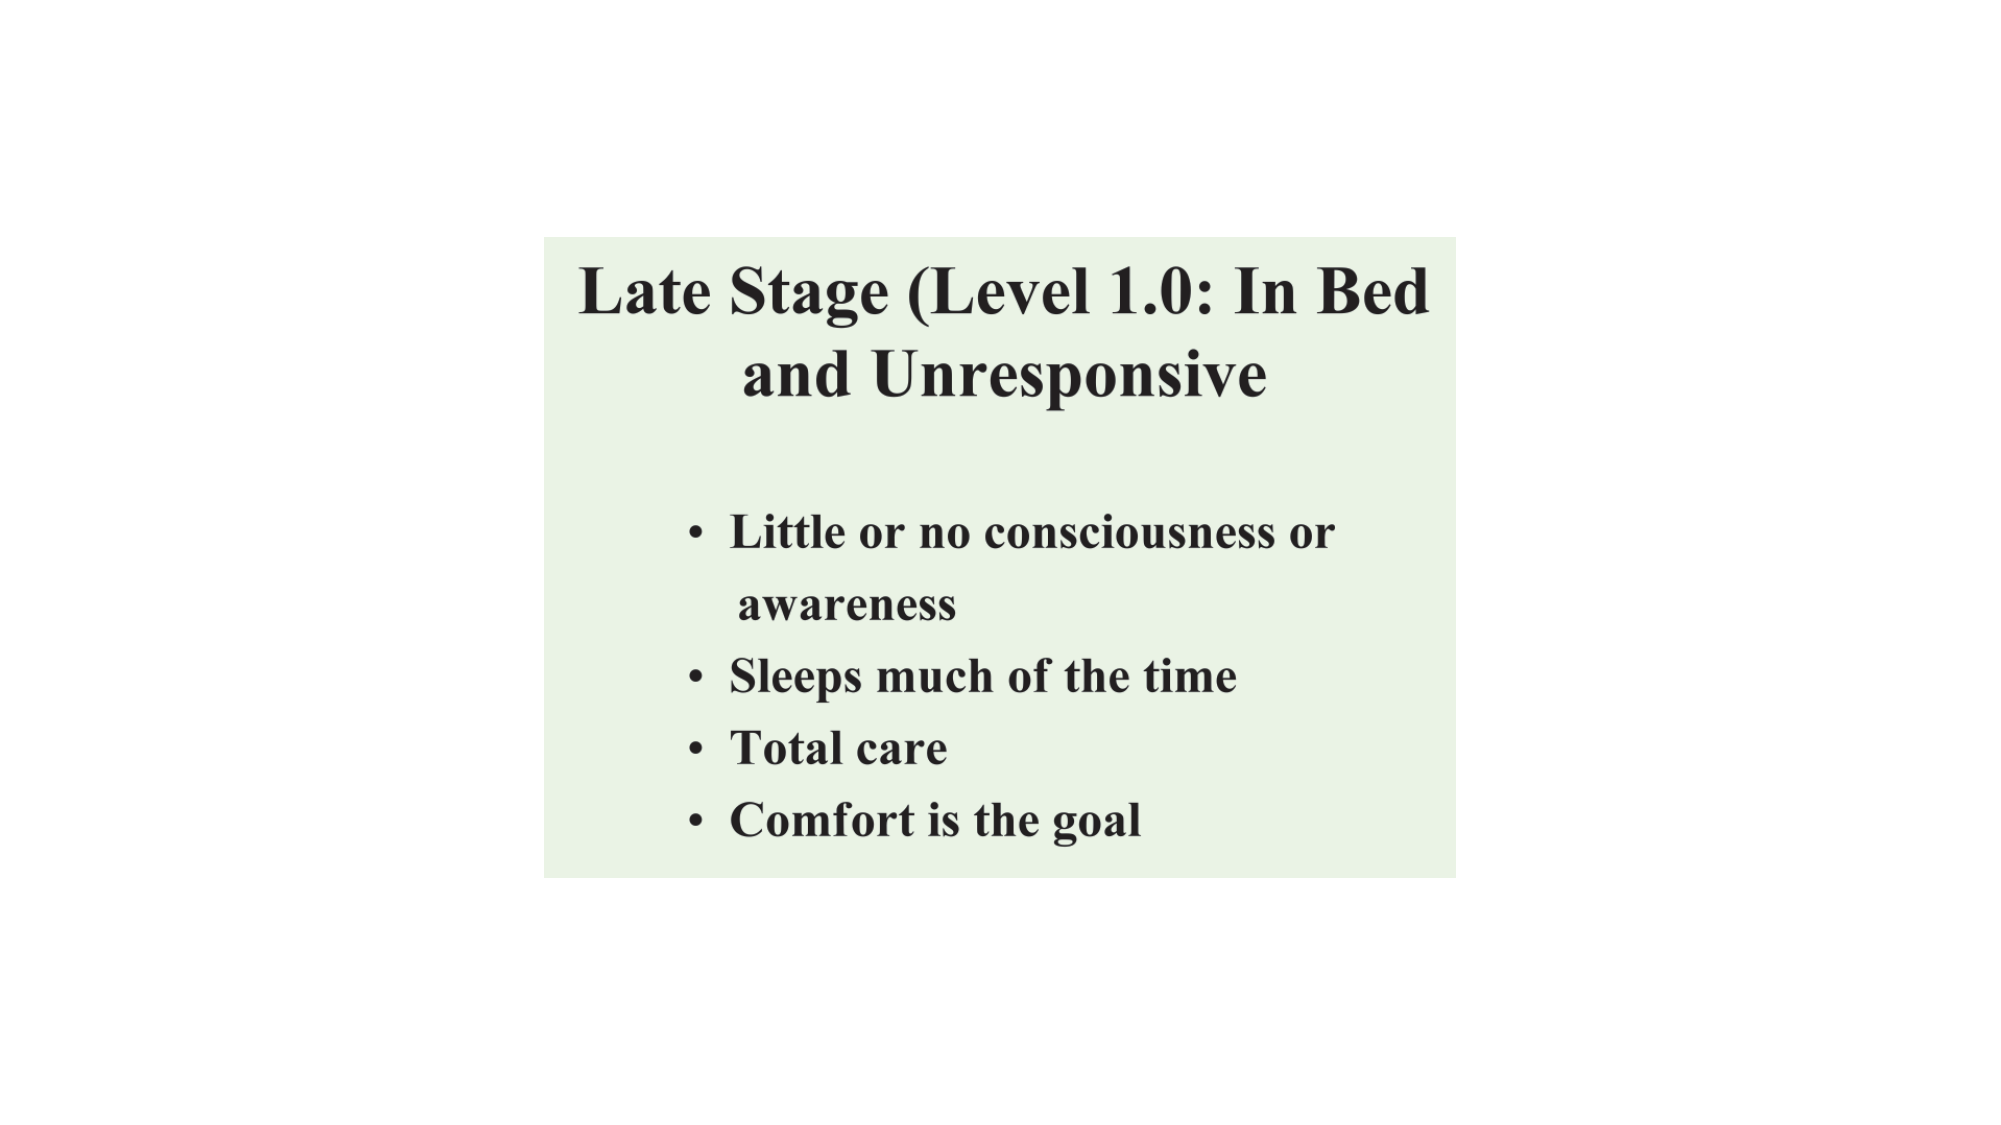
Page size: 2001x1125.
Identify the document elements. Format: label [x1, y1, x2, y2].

list [544, 237, 1456, 878]
